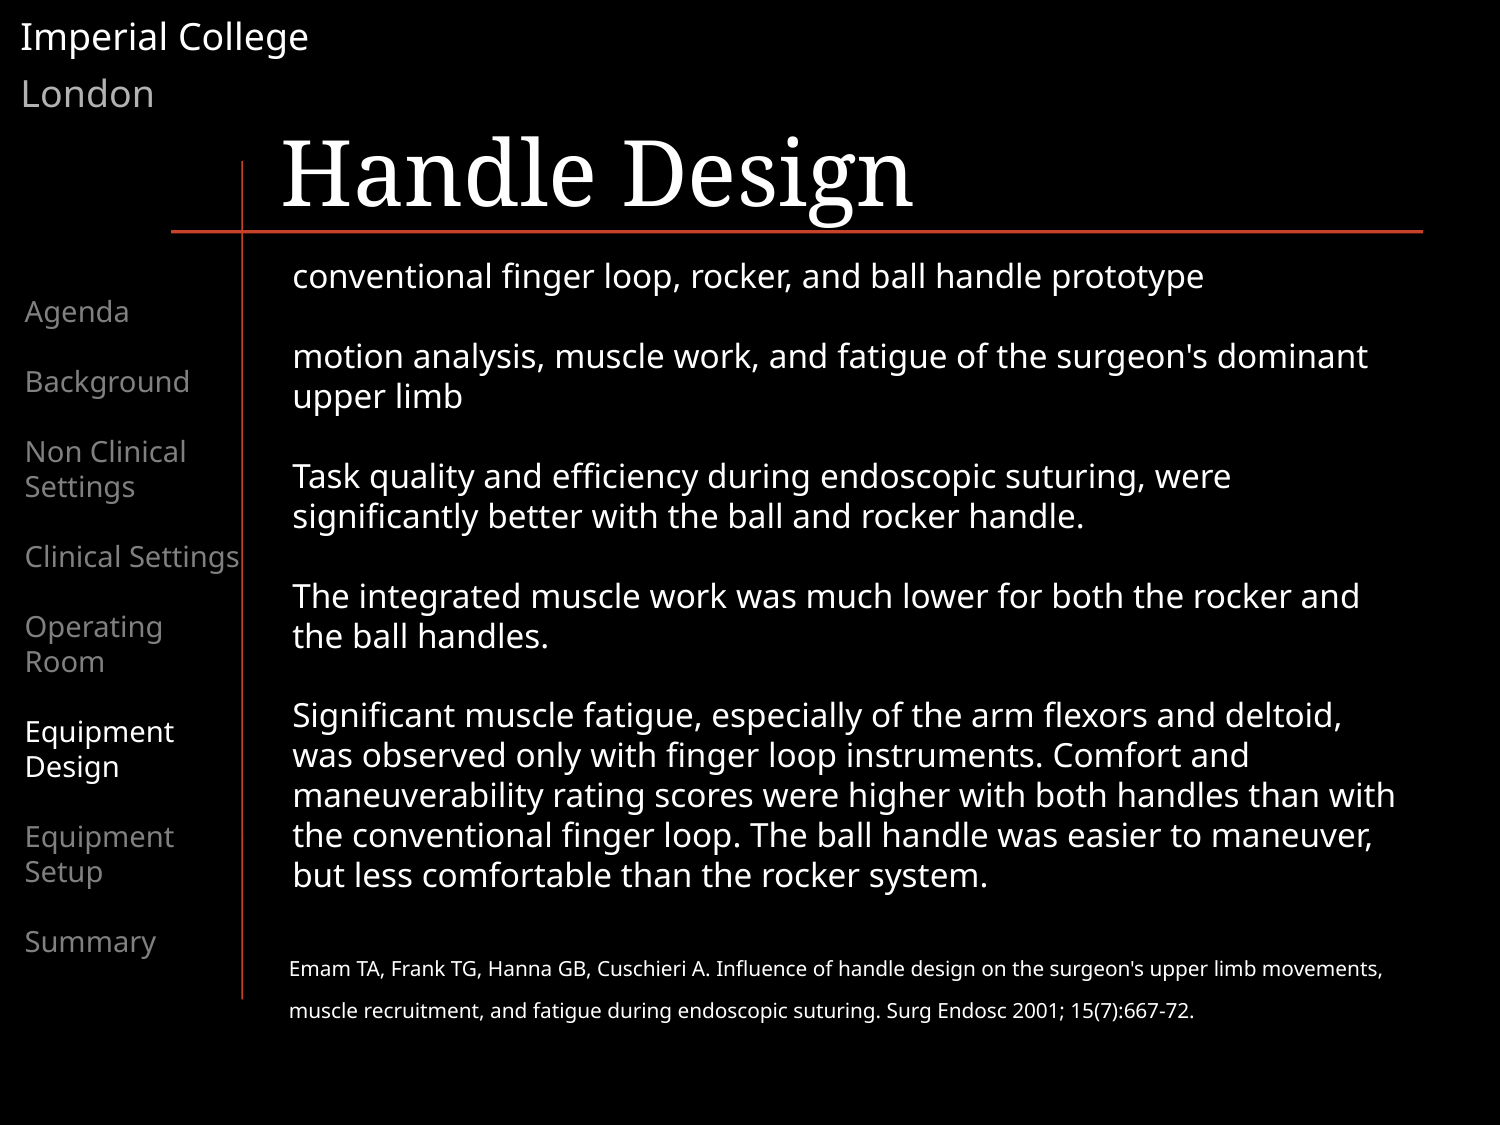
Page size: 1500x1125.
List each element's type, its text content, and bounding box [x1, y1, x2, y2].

text_box Emam TA, Frank TG, Hanna GB, Cuschieri A. Influence of handle design on the surgeon's upper limb movements, muscle recruitment, and fatigue during endoscopic suturing. Surg Endosc 2001; 15(7):667-72. [274, 948, 1412, 1034]
text_box Agenda Background Non Clinical Settings Clinical Settings Operating Room Equipment Design Equipment Setup Summary [0, 286, 266, 966]
text_box conventional finger loop, rocker, and ball handle prototype motion analysis, muscle work, and fatigue of the surgeon's dominant upper limb Task quality and efficiency during endoscopic suturing, were significantly better with the ball and rocker handle. The integrated muscle work was much lower for both the rocker and the ball handles. Significant muscle fatigue, especially of the arm flexors and deltoid, was observed only with finger loop instruments. Comfort and maneuverability rating scores were higher with both handles than with the conventional finger loop. The ball handle was easier to maneuver, but less comfortable than the rocker system. [277, 248, 1424, 902]
text_box Handle Design [265, 113, 1425, 233]
